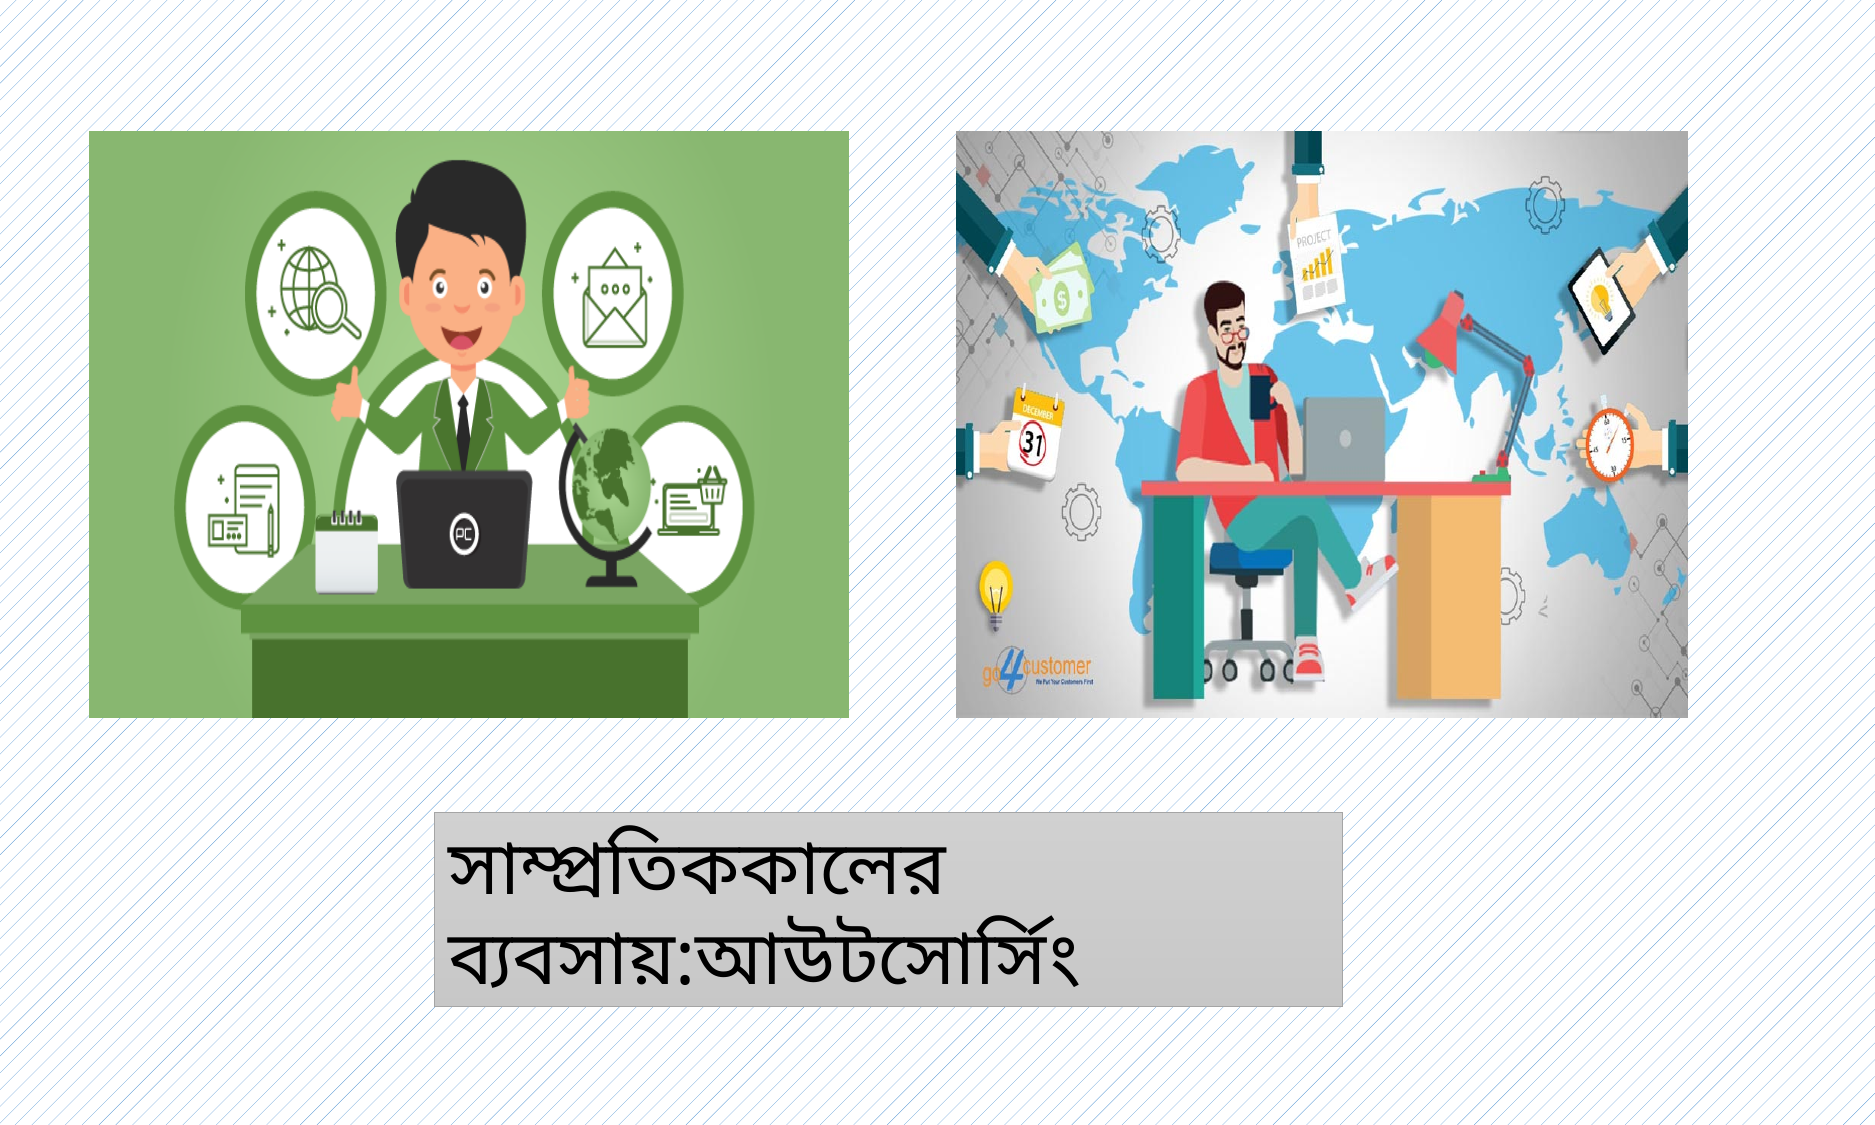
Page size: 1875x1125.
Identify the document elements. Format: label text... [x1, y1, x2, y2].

text_box সাম্প্রতিককালের ব্যবসায়:আউটসোর্সিং [434, 812, 1343, 1007]
picture [956, 131, 1688, 718]
picture [89, 131, 849, 718]
